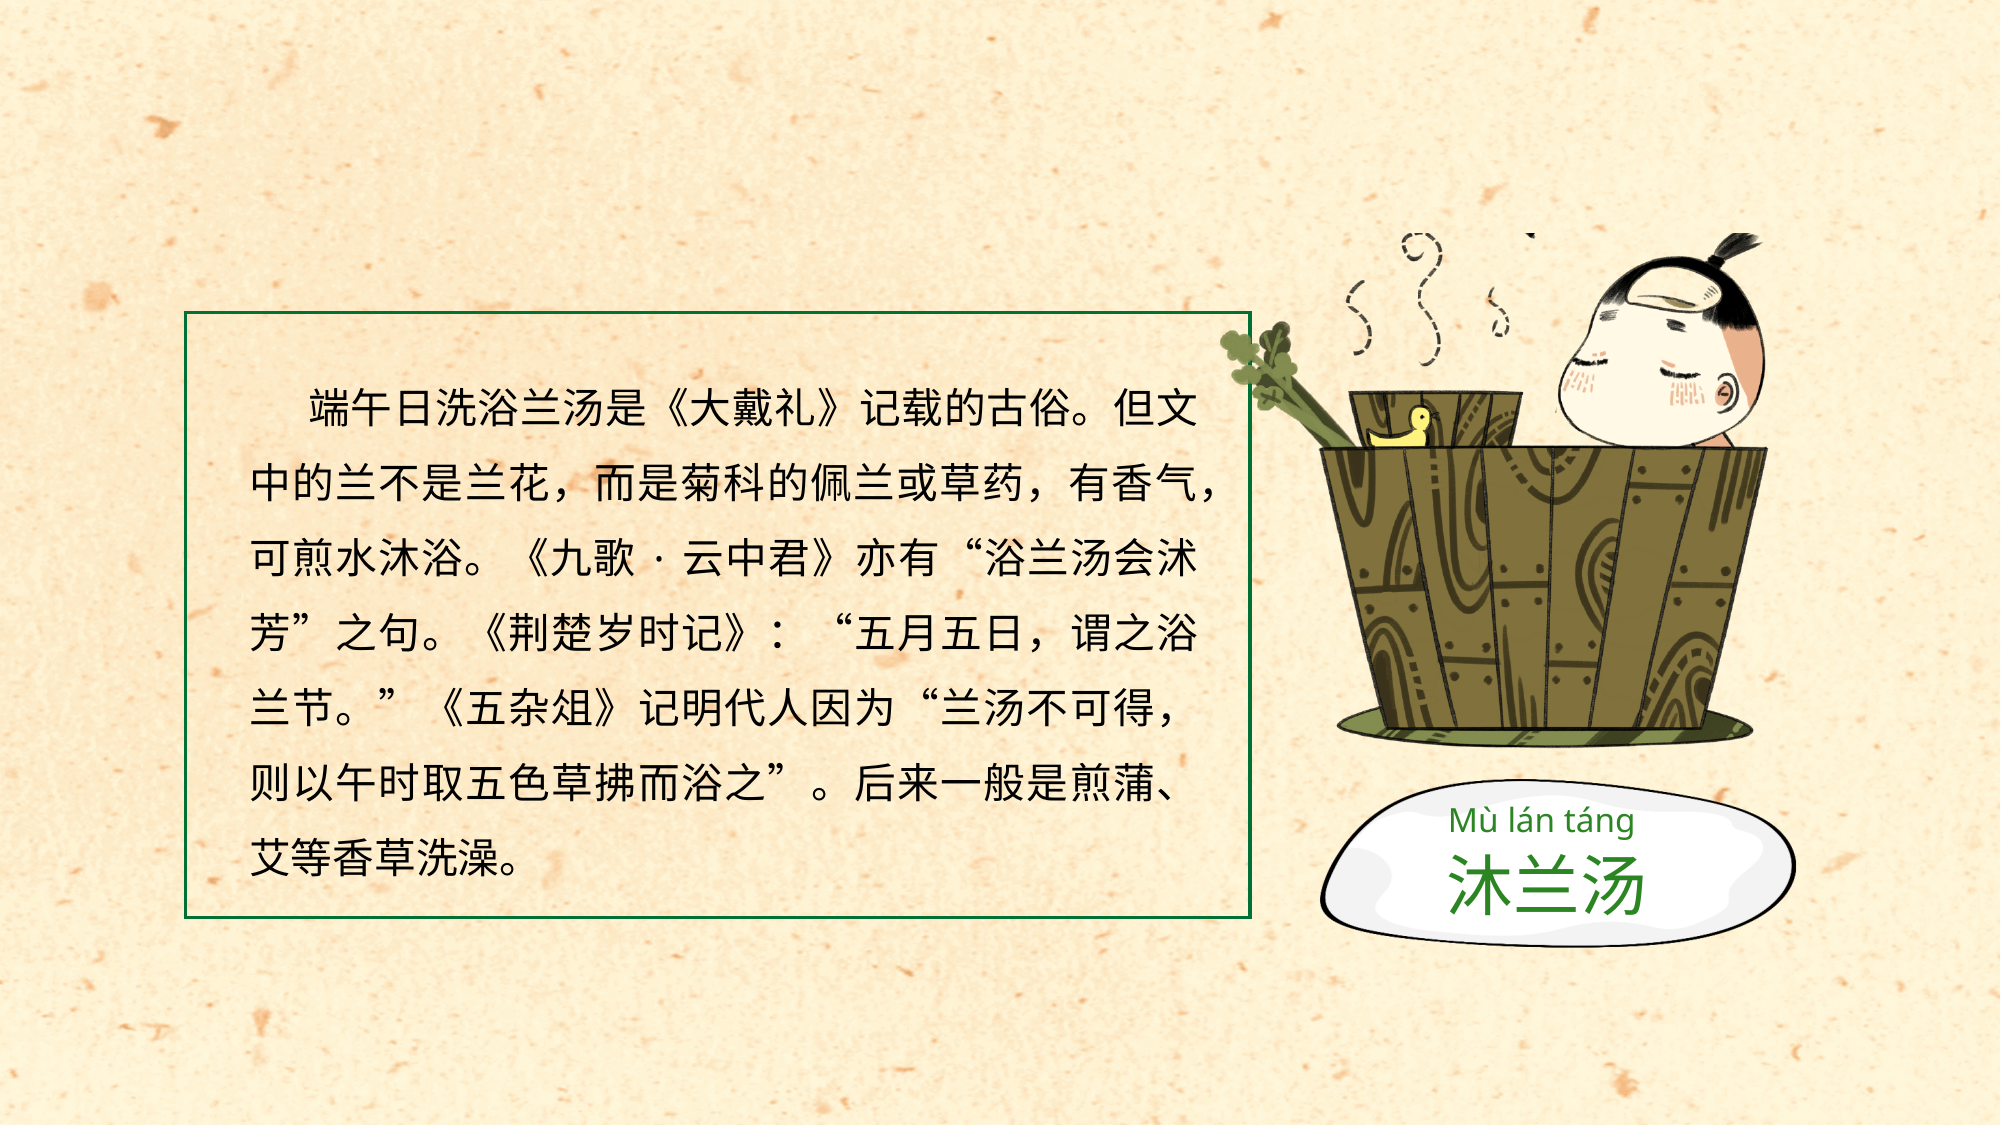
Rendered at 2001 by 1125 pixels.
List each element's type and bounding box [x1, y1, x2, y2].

text_box [185, 312, 1251, 918]
picture [0, 0, 2001, 1125]
text_box [1316, 779, 1809, 949]
